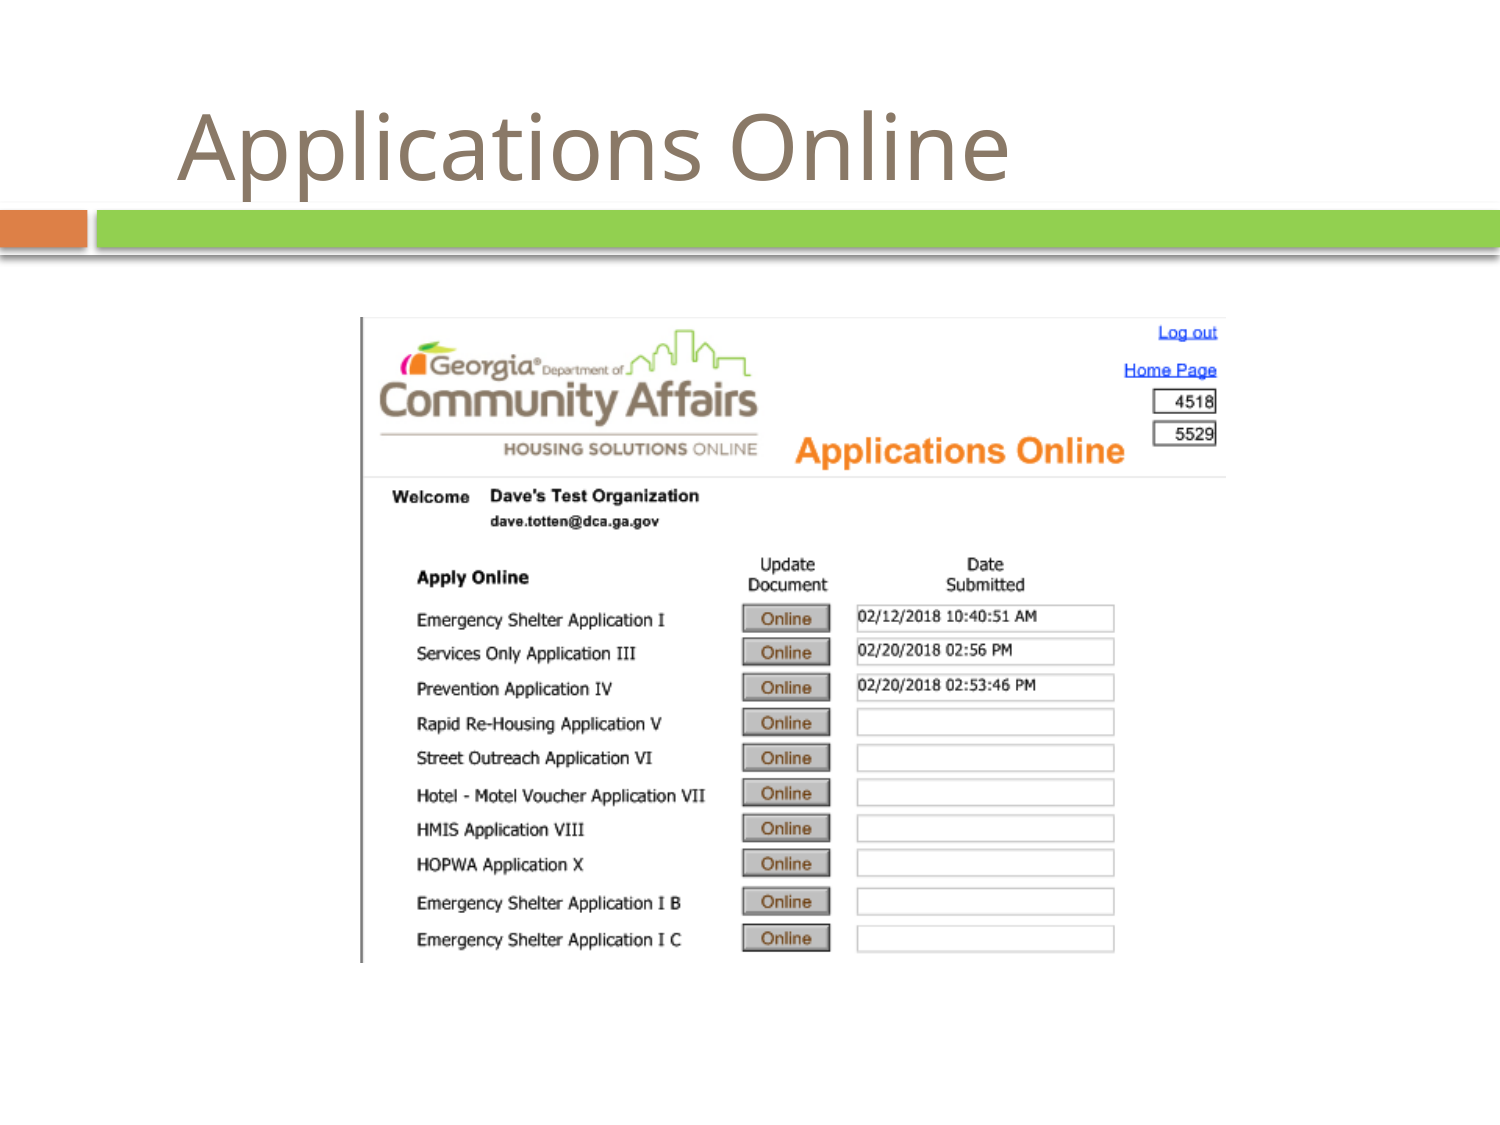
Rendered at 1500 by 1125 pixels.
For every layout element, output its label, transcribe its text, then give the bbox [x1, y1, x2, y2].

title Applications Online [162, 24, 1397, 263]
picture [359, 316, 1227, 963]
